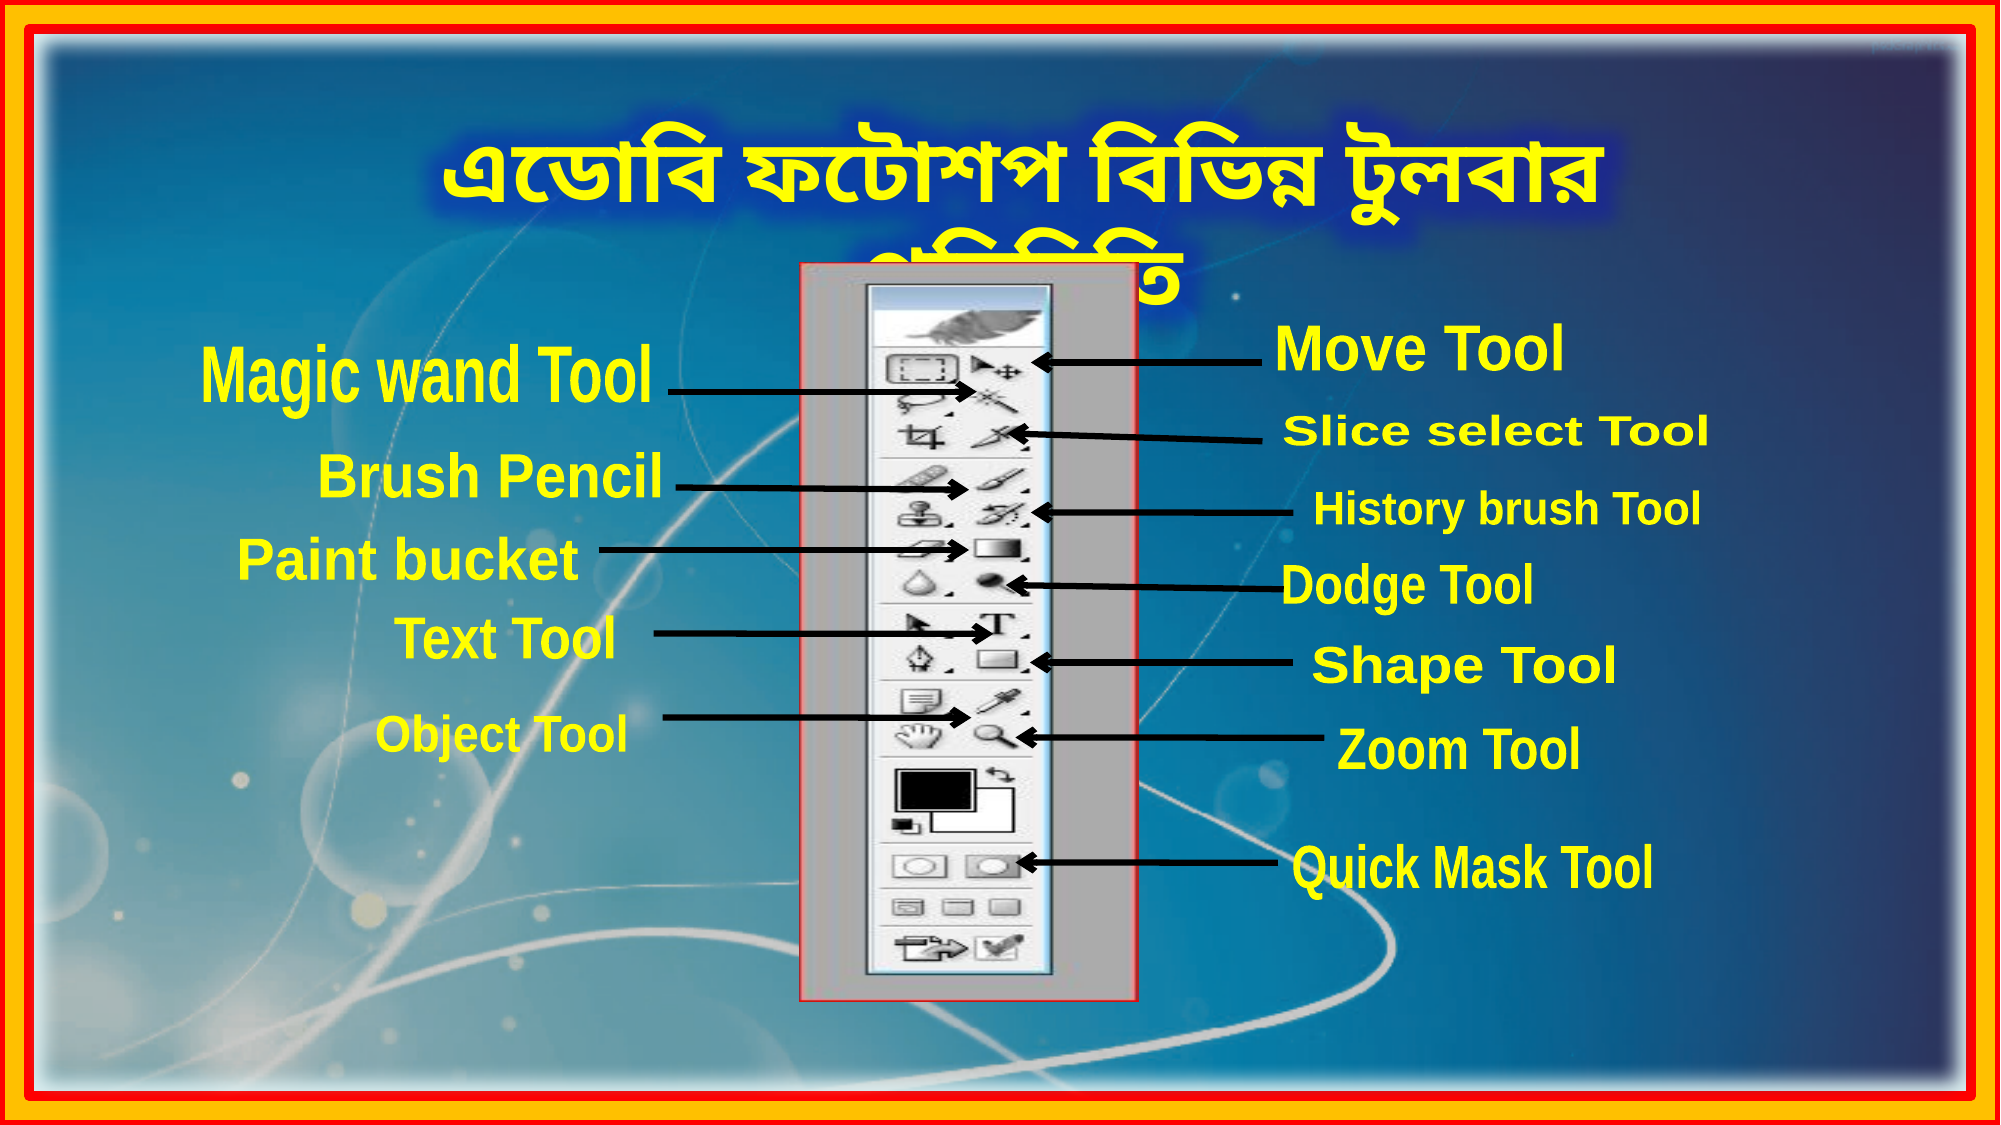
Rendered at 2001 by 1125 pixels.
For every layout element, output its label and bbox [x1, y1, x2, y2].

picture [27, 25, 1976, 1101]
text_box [1005, 584, 1284, 590]
text_box [0, 0, 2000, 1125]
text_box [1006, 433, 1263, 442]
text_box [675, 487, 970, 491]
